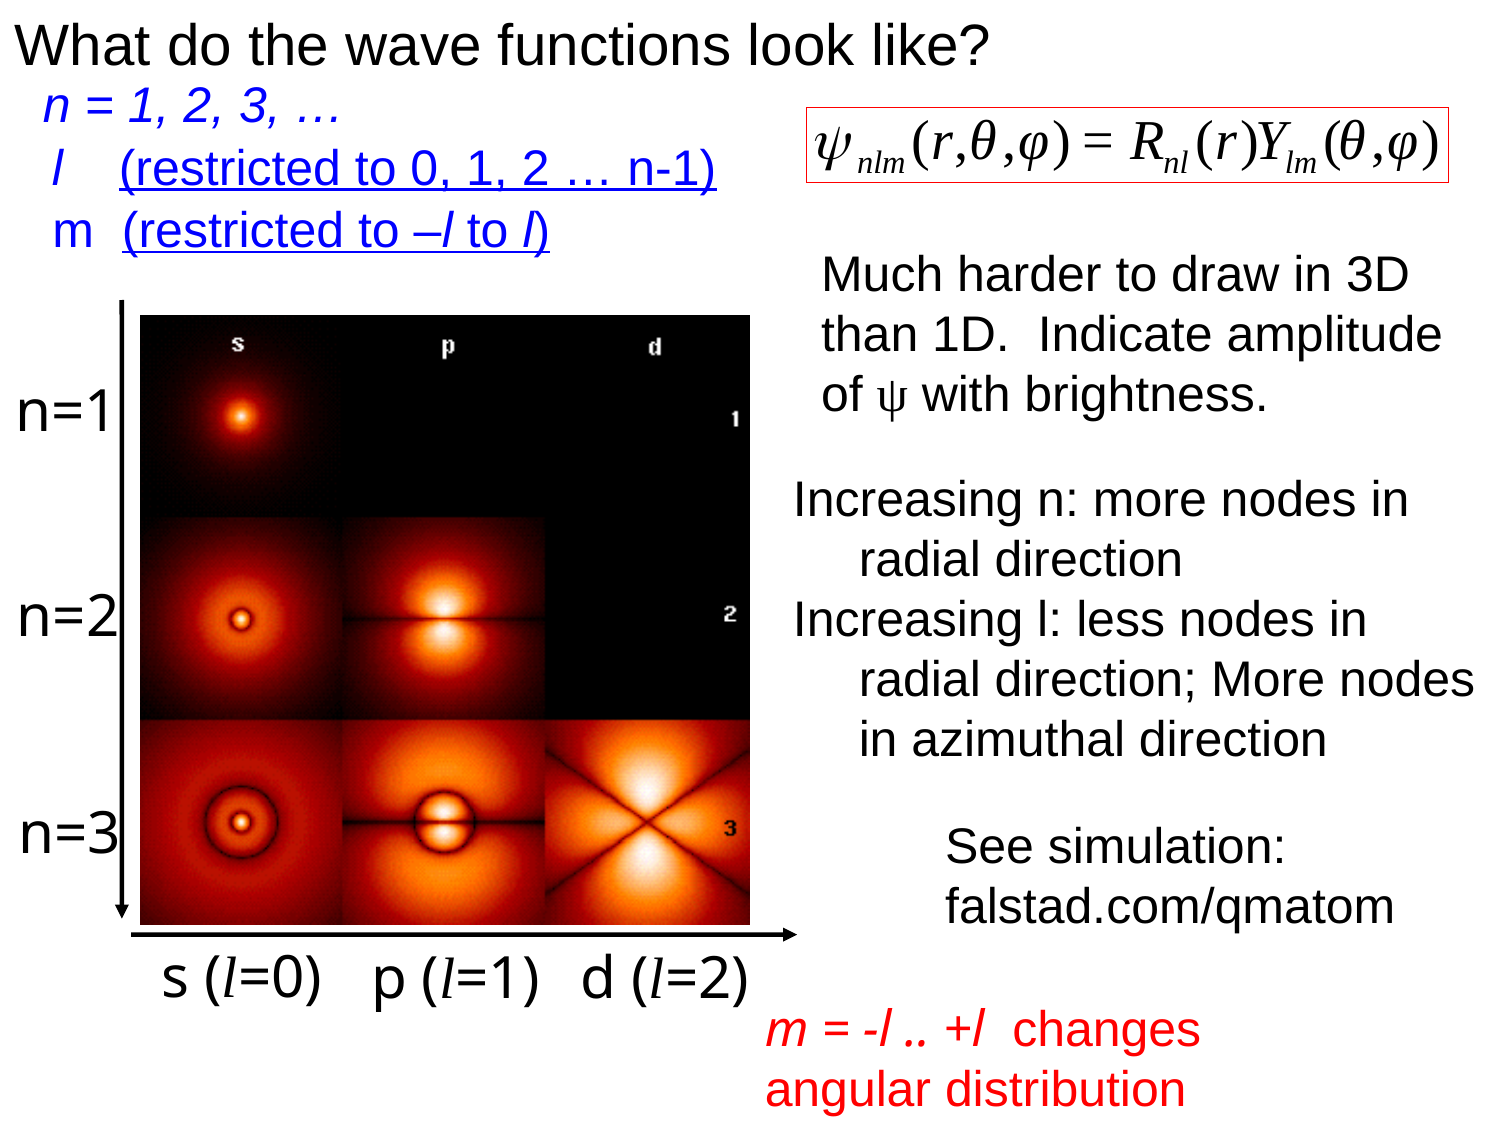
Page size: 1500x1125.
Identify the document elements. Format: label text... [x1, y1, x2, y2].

text_box p (l=1) [356, 935, 555, 1018]
text_box m (restricted to –l to l) [37, 190, 566, 266]
text_box [115, 873, 129, 919]
text_box n=1 [0, 365, 121, 451]
text_box What do the wave functions look like? [0, 0, 1500, 85]
text_box s (l=0) [85, 931, 338, 1017]
text_box l (restricted to 0, 1, 2 … n-1) [37, 128, 733, 203]
text_box Much harder to draw in 3D than 1D. Indicate amplitude of ψ with brightness. [806, 234, 1482, 430]
text_box m = -l .. +l changes angular distribution [749, 988, 1228, 1124]
text_box d (l=2) [565, 935, 764, 1018]
text_box See simulation: falstad.com/qmatom [930, 806, 1411, 941]
text_box n=1 [122, 365, 133, 451]
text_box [806, 107, 1449, 183]
text_box Increasing n: more nodes in radial direction Increasing l: less nodes in radial direction; More nodes in azimuthal direction [778, 459, 1500, 775]
text_box n=3 [3, 787, 135, 873]
text_box n = 1, 2, 3, … [28, 65, 374, 141]
text_box [744, 928, 798, 941]
text_box n=2 [2, 570, 135, 655]
picture [140, 315, 751, 926]
